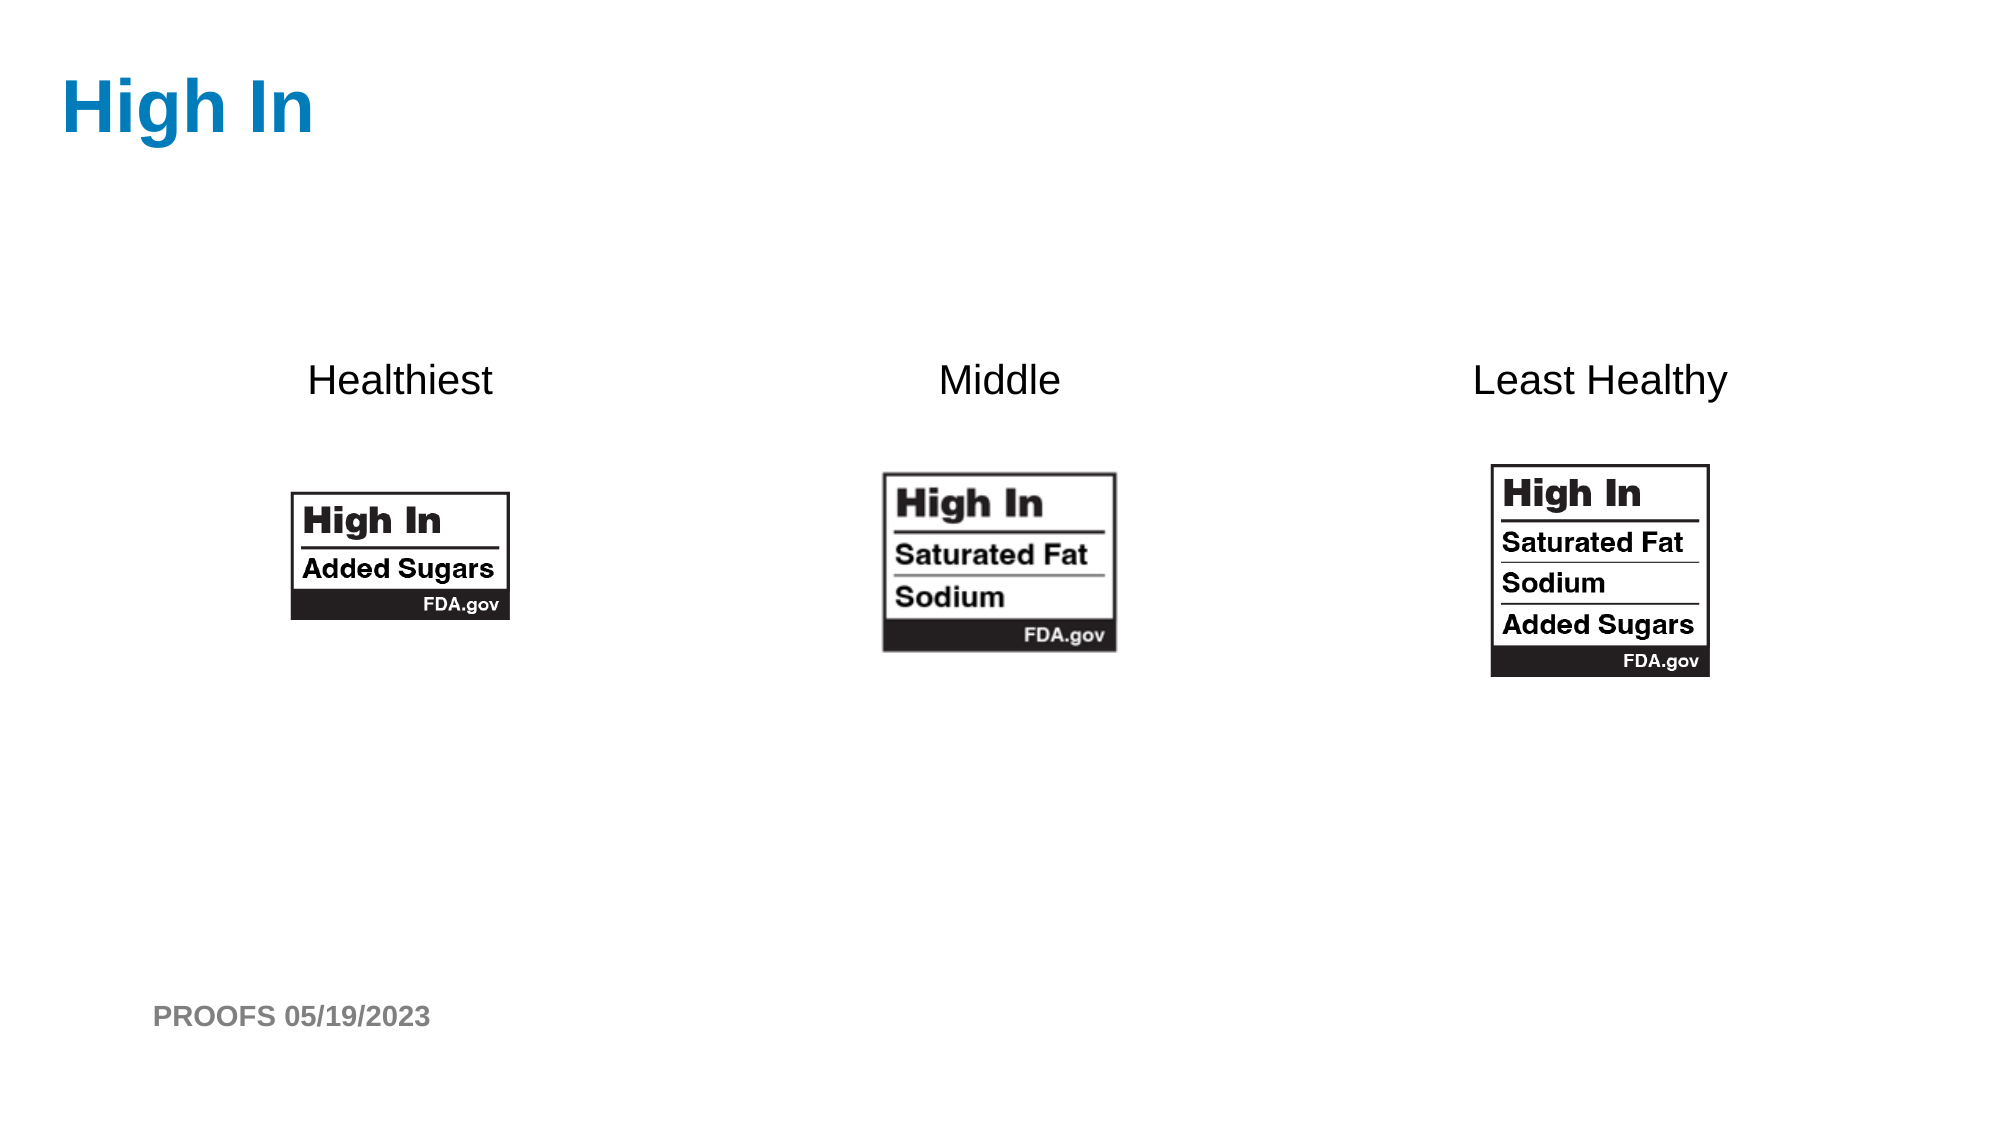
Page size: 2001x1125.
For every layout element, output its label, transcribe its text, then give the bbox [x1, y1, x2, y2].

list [1476, 449, 1724, 691]
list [276, 477, 524, 634]
picture [868, 458, 1132, 667]
list Middle [737, 275, 1263, 411]
list Least Healthy [1338, 275, 1863, 411]
title High In [46, 0, 1772, 218]
list Healthiest [137, 275, 663, 411]
